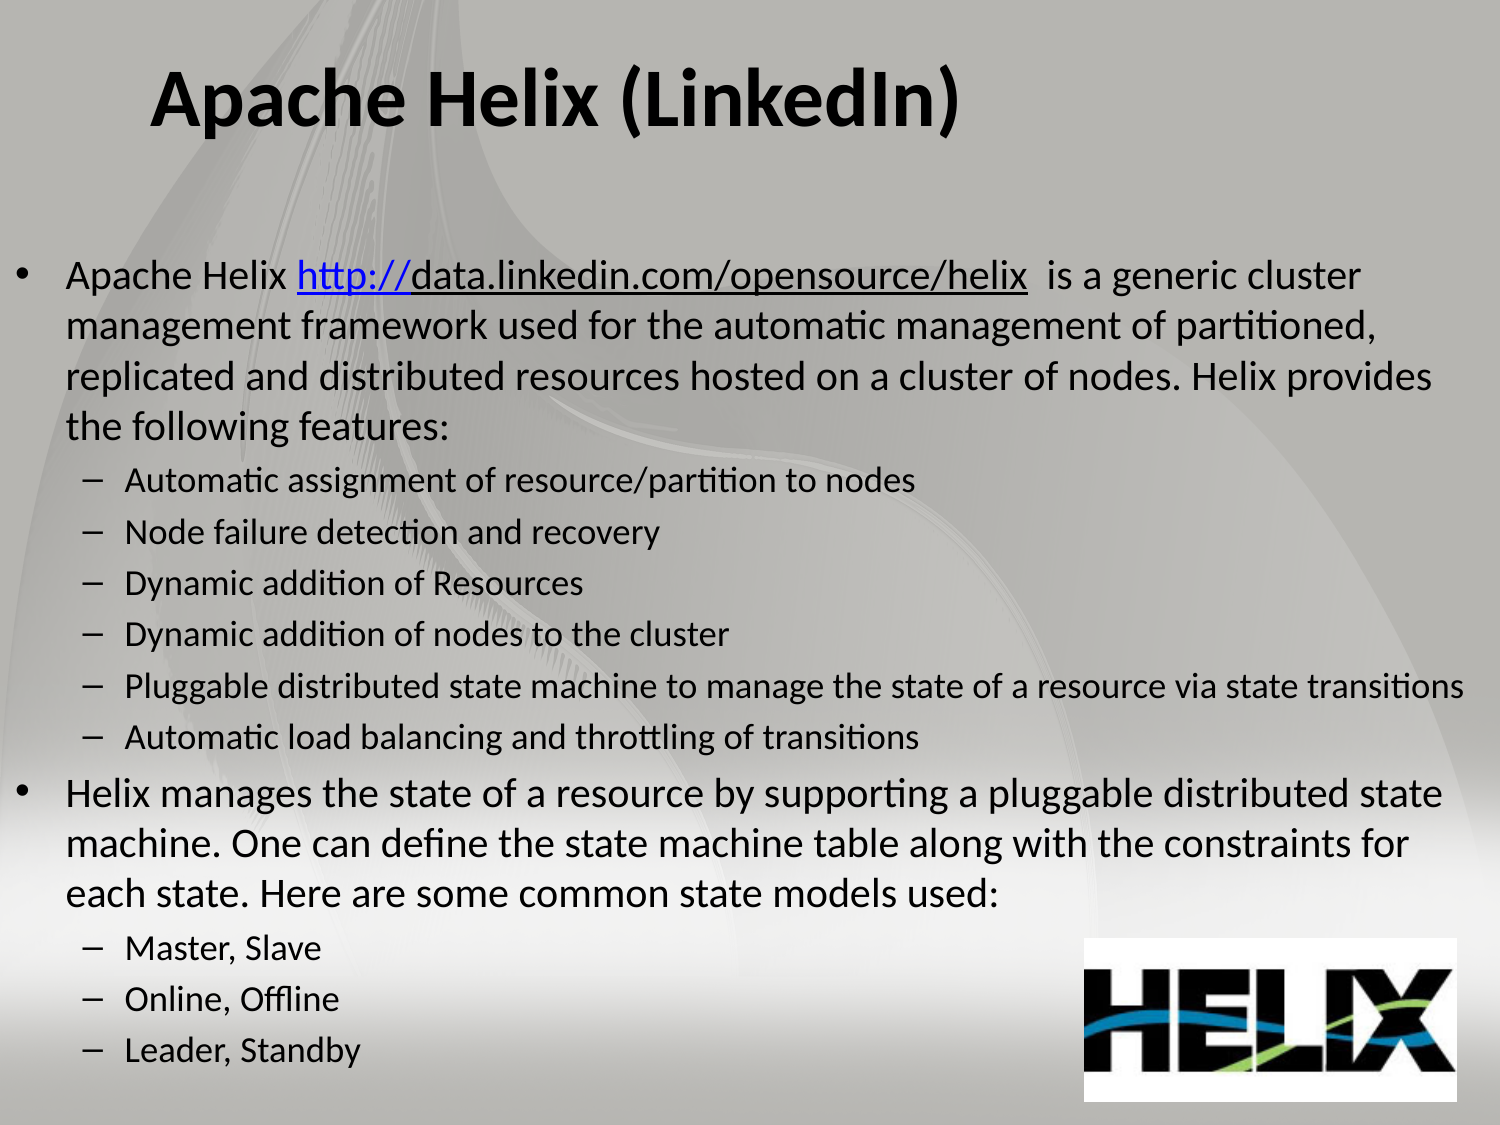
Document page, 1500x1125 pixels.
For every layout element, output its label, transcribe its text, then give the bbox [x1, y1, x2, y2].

list Apache Helix http://data.linkedin.com/opensource/helix is a generic cluster management framework used for the automatic management of partitioned, replicated and distributed resources hosted on a cluster of nodes. Helix provides the following features: Automatic assignment of resource/partition to nodes Node failure detection and recovery Dynamic addition of Resources Dynamic addition of nodes to the cluster Pluggable distributed state machine to manage the state of a resource via state transitions Automatic load balancing and throttling of transitions Helix manages the state of a resource by supporting a pluggable distributed state machine. One can define the state machine table along with the constraints for each state. Here are some common state models used: Master, Slave Online, Offline Leader, Standby [0, 239, 1500, 1102]
picture [0, 938, 1500, 1125]
picture [0, 0, 1500, 239]
title Apache Helix (LinkedIn) [0, 0, 1114, 187]
